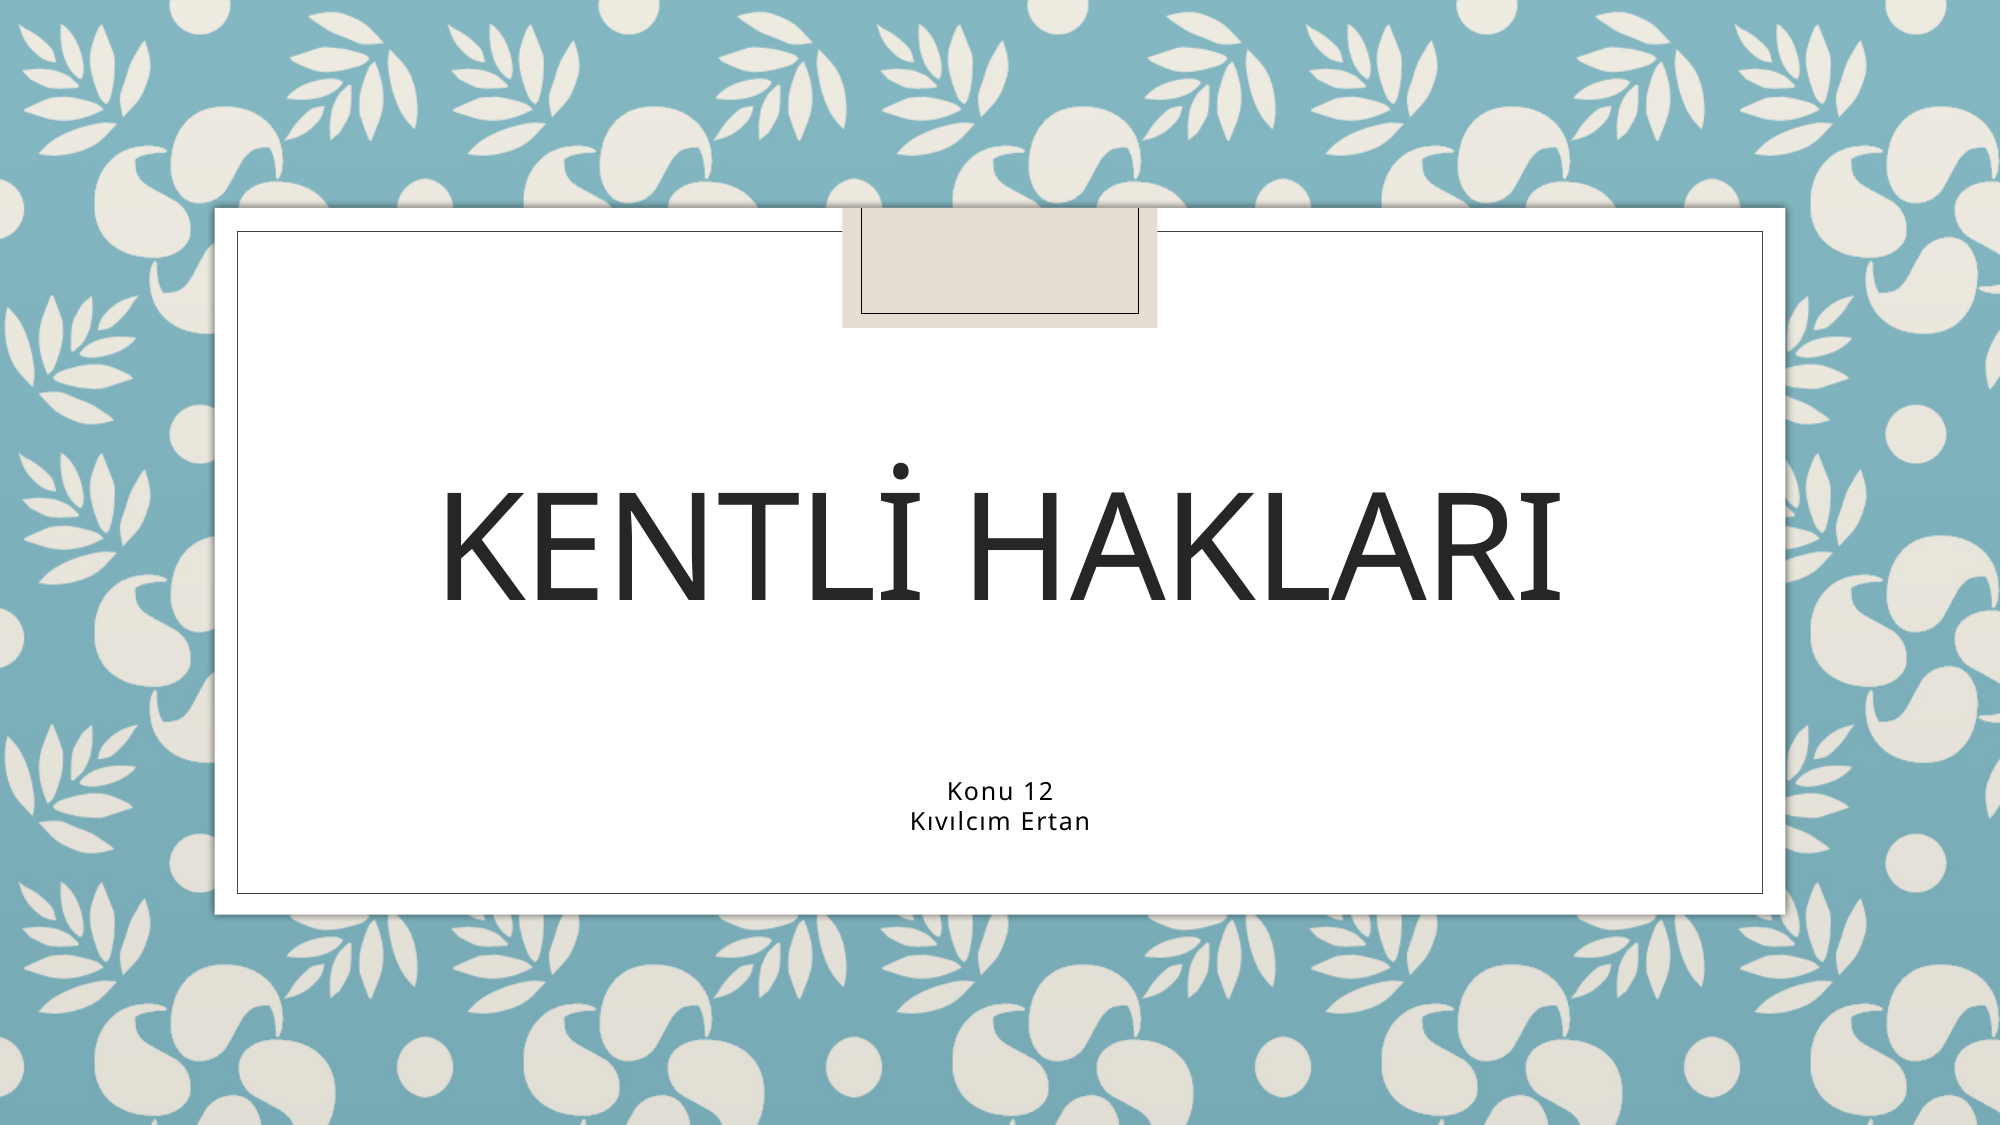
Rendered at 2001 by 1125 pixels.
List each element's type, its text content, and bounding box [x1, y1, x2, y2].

title Kentli Hakları [256, 343, 1744, 768]
subtitle Konu 12 Kıvılcım Ertan [256, 768, 1745, 844]
